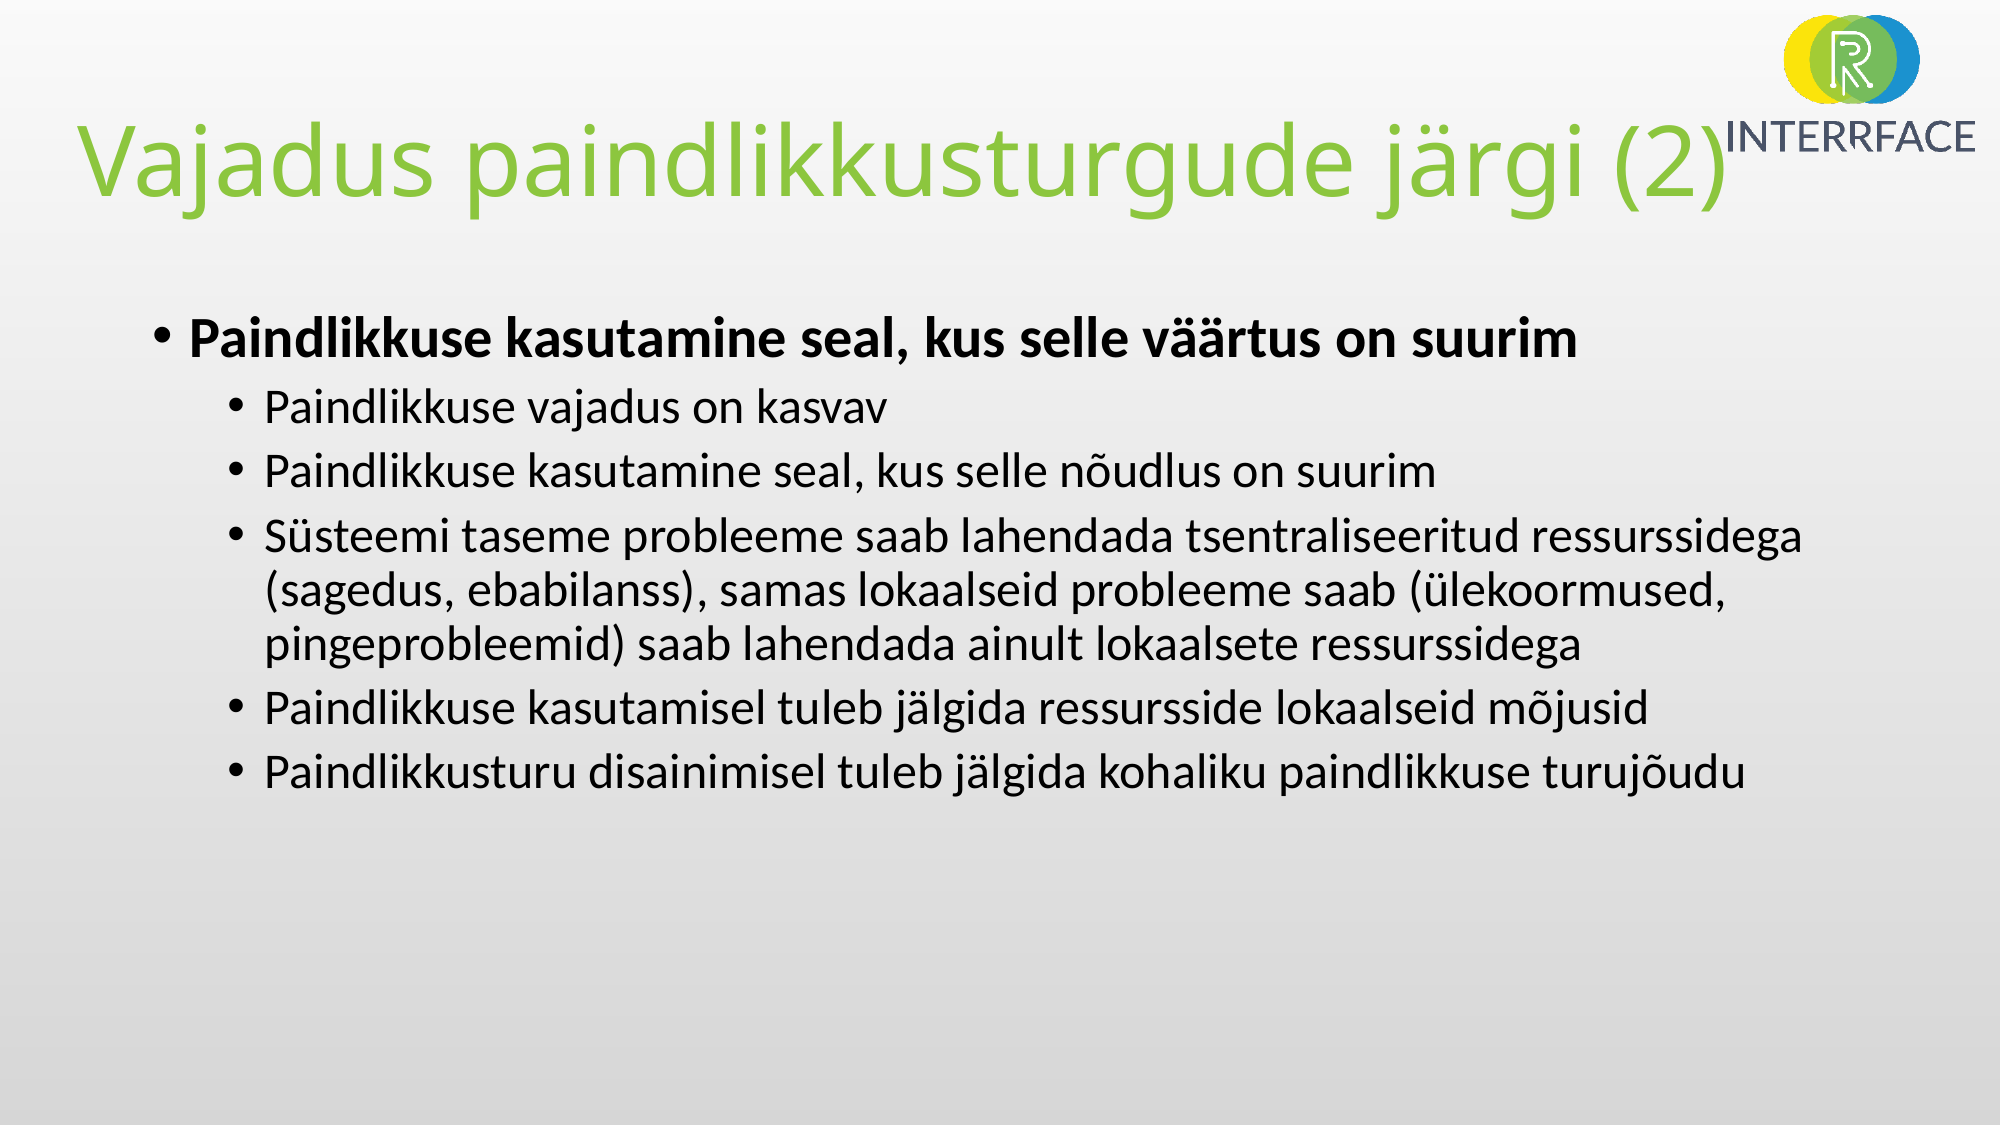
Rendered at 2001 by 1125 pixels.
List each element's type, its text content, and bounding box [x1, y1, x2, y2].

list Paindlikkuse kasutamine seal, kus selle väärtus on suurim Paindlikkuse vajadus on kasvav Paindlikkuse kasutamine seal, kus selle nõudlus on suurim Süsteemi taseme probleeme saab lahendada tsentraliseeritud ressurssidega (sagedus, ebabilanss), samas lokaalseid probleeme saab (ülekoormused, pingeprobleemid) saab lahendada ainult lokaalsete ressurssidega Paindlikkuse kasutamisel tuleb jälgida ressursside lokaalseid mõjusid Paindlikkusturu disainimisel tuleb jälgida kohaliku paindlikkuse turujõudu [137, 299, 1863, 1014]
title Vajadus paindlikkusturgude järgi (2) [62, 55, 1787, 274]
picture [1728, 15, 1975, 152]
